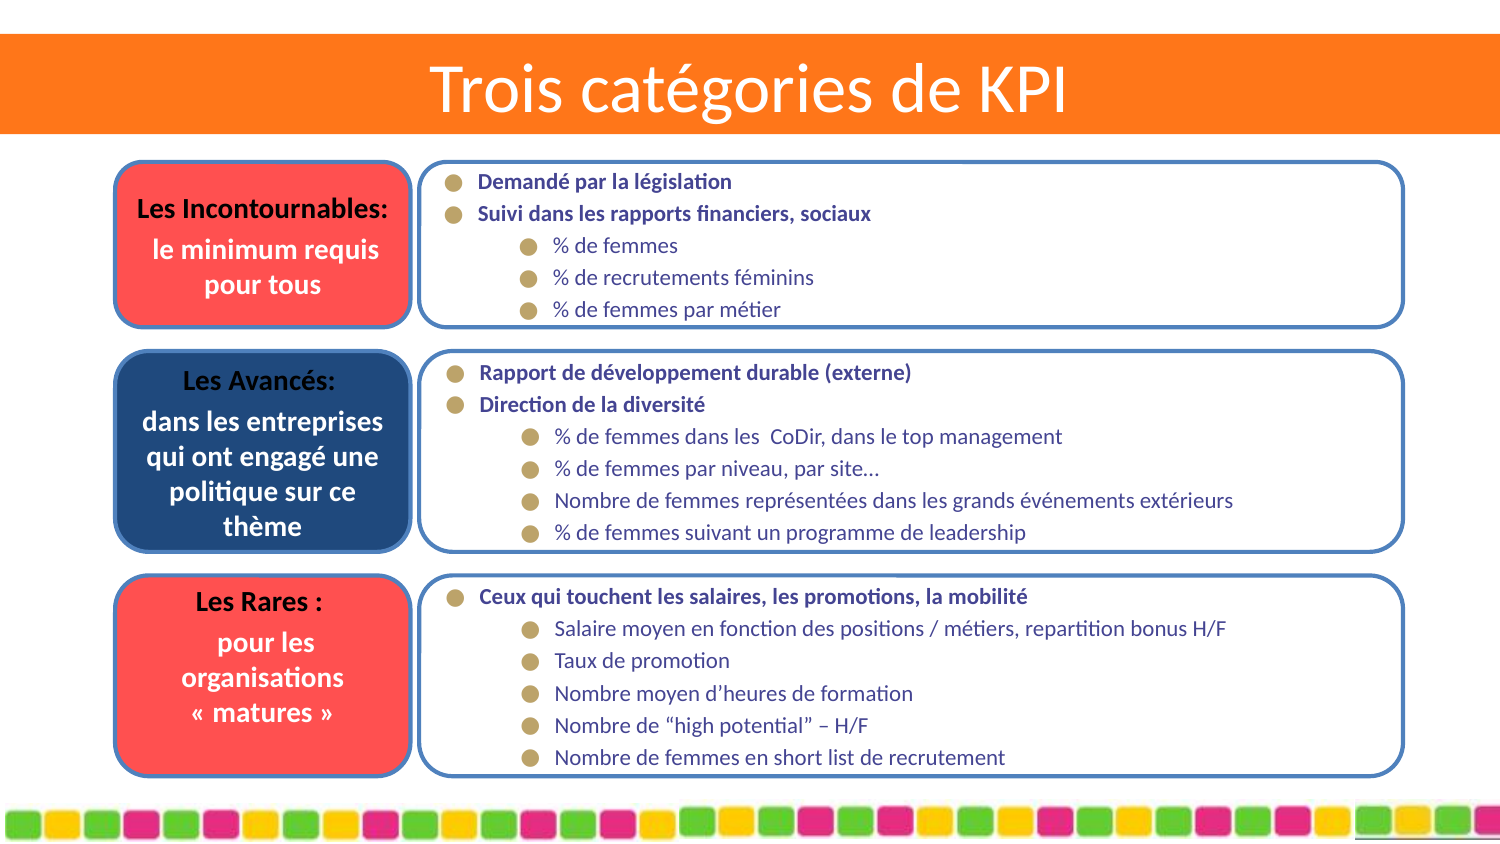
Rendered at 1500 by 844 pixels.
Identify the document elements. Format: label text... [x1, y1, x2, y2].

picture [1355, 799, 1500, 840]
text_box Ceux qui touchent les salaires, les promotions, la mobilité Salaire moyen en fonction des positions / métiers, repartition bonus H/F Taux de promotion Nombre moyen d’heures de formation Nombre de “high potential” – H/F Nombre de femmes en short list de recrutement [417, 573, 1406, 779]
text_box Rapport de développement durable (externe) Direction de la diversité % de femmes dans les CoDir, dans le top management % de femmes par niveau, par site… Nombre de femmes représentées dans les grands événements extérieurs % de femmes suivant un programme de leadership [417, 348, 1406, 554]
text_box Les Incontournables: le minimum requis pour tous [112, 159, 413, 330]
picture [5, 799, 1354, 842]
text_box Les Avancés: dans les entreprises qui ont engagé une politique sur ce thème [112, 348, 413, 554]
text_box Demandé par la législation Suivi dans les rapports financiers, sociaux % de femmes % de recrutements féminins % de femmes par métier [417, 159, 1406, 330]
text_box Les Rares : pour les organisations « matures » [112, 573, 413, 779]
title Trois catégories de KPI [0, 33, 1500, 135]
